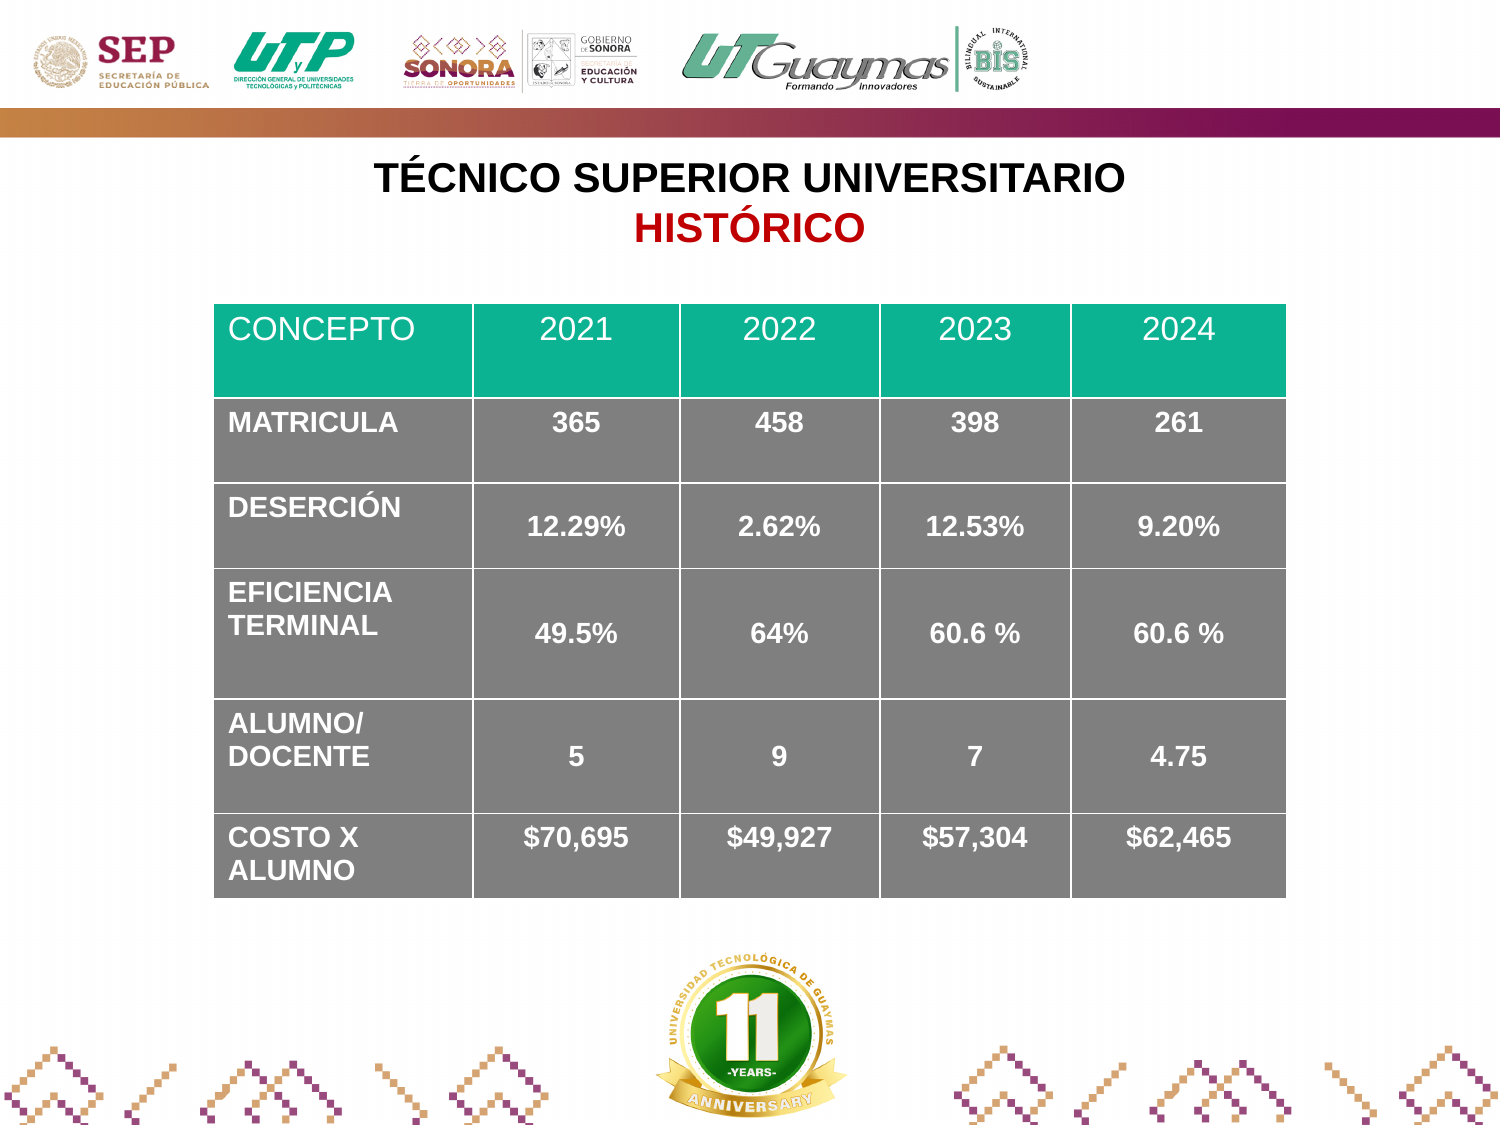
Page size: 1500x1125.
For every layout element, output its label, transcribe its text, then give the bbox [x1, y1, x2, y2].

table_cell 12.29% [474, 484, 679, 568]
table_cell 9.20% [1072, 484, 1286, 568]
table_cell EFICIENCIA TERMINAL [214, 569, 472, 698]
table_cell 5 [474, 700, 679, 813]
table_cell $70,695 [474, 814, 679, 898]
table_cell 9 [681, 700, 879, 813]
table_header 2022 [681, 304, 879, 397]
table_cell 2.62% [681, 484, 879, 568]
table_cell COSTO X ALUMNO [214, 814, 472, 898]
text_box TÉCNICO SUPERIOR UNIVERSITARIO HISTÓRICO [358, 143, 1142, 259]
table_cell 261 [1072, 399, 1286, 482]
table_cell 64% [681, 569, 879, 698]
table_cell $49,927 [681, 814, 879, 898]
table_header CONCEPTO [214, 304, 472, 397]
table_cell $62,465 [1072, 814, 1286, 898]
picture [0, 0, 1500, 1125]
table_cell 7 [881, 700, 1070, 813]
table_cell ALUMNO/ DOCENTE [214, 700, 472, 813]
table_cell DESERCIÓN [214, 484, 472, 568]
table_cell 49.5% [474, 569, 679, 698]
table_header 2023 [881, 304, 1070, 397]
table_header 2024 [1072, 304, 1286, 397]
table_cell 398 [881, 399, 1070, 482]
table_cell 12.53% [881, 484, 1070, 568]
table_cell $57,304 [881, 814, 1070, 898]
table_cell 60.6 % [1072, 569, 1286, 698]
table_cell 365 [474, 399, 679, 482]
table_cell 4.75 [1072, 700, 1286, 813]
table_header 2021 [474, 304, 679, 397]
table_cell MATRICULA [214, 399, 472, 482]
table_cell 458 [681, 399, 879, 482]
table_cell 60.6 % [881, 569, 1070, 698]
